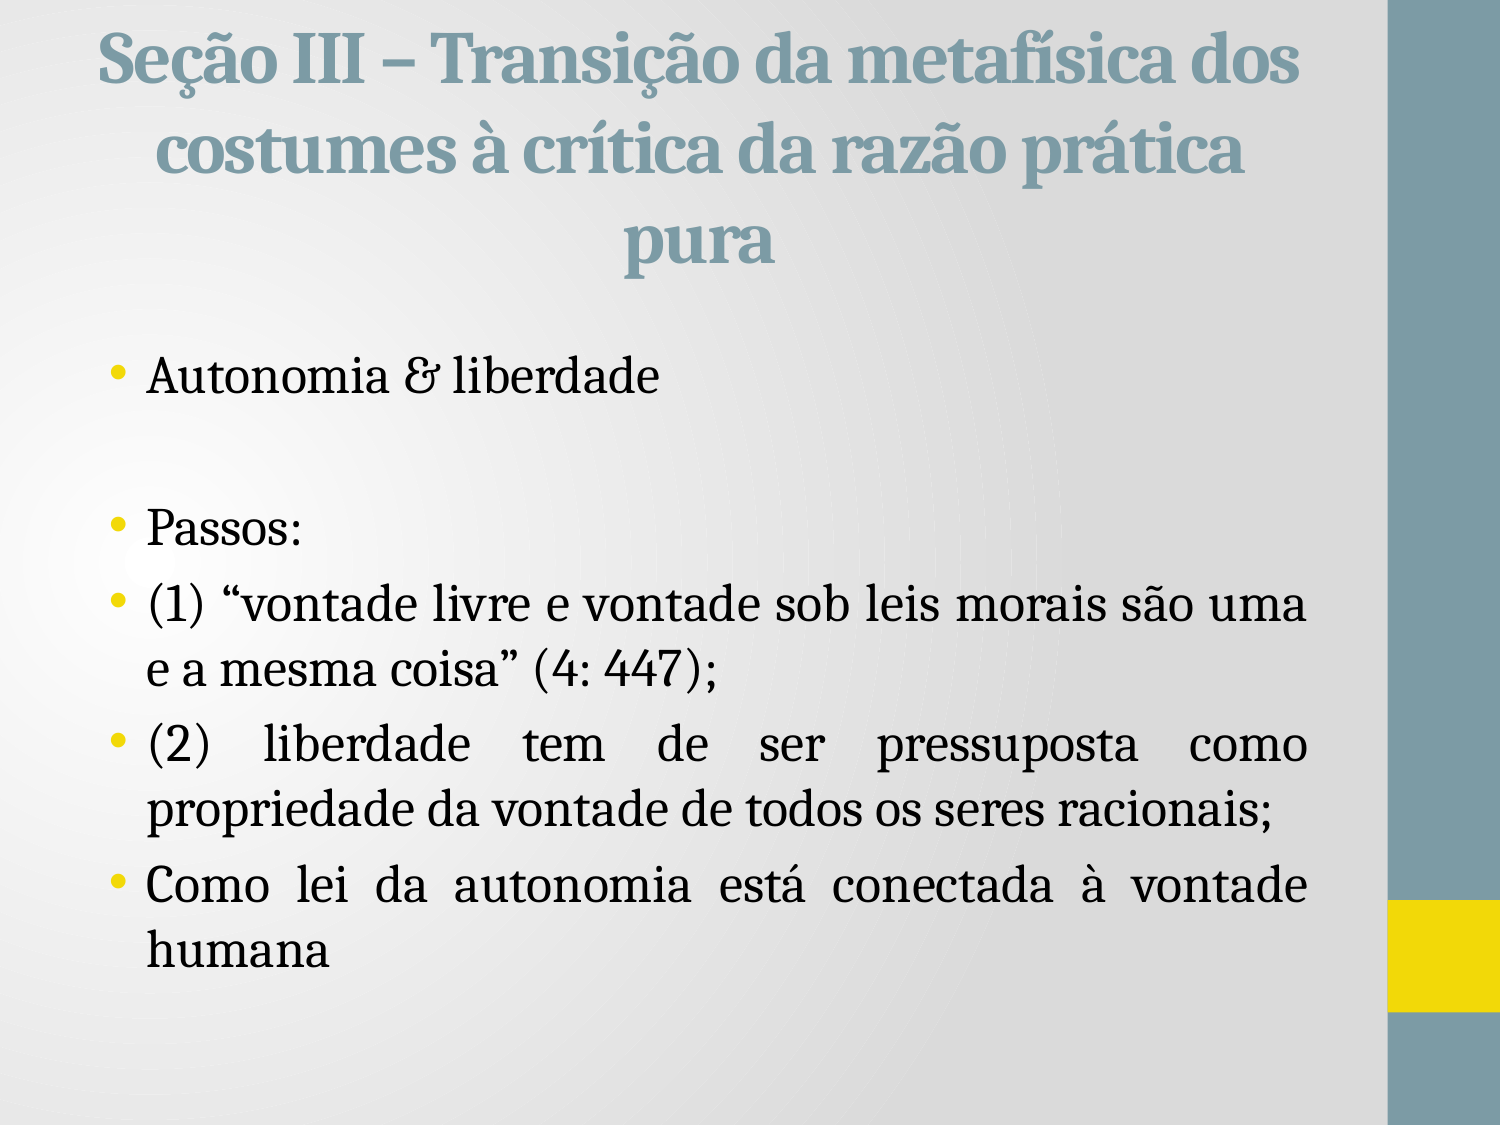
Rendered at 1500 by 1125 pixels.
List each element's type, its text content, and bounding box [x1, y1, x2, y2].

title Seção III – Transição da metafísica dos costumes à crítica da razão prática pura [75, 45, 1325, 332]
list Autonomia & liberdade Passos: (1) “vontade livre e vontade sob leis morais são uma e a mesma coisa” (4: 447); (2) liberdade tem de ser pressuposta como propriedade da vontade de todos os seres racionais; Como lei da autonomia está conectada à vontade humana [75, 332, 1325, 1090]
